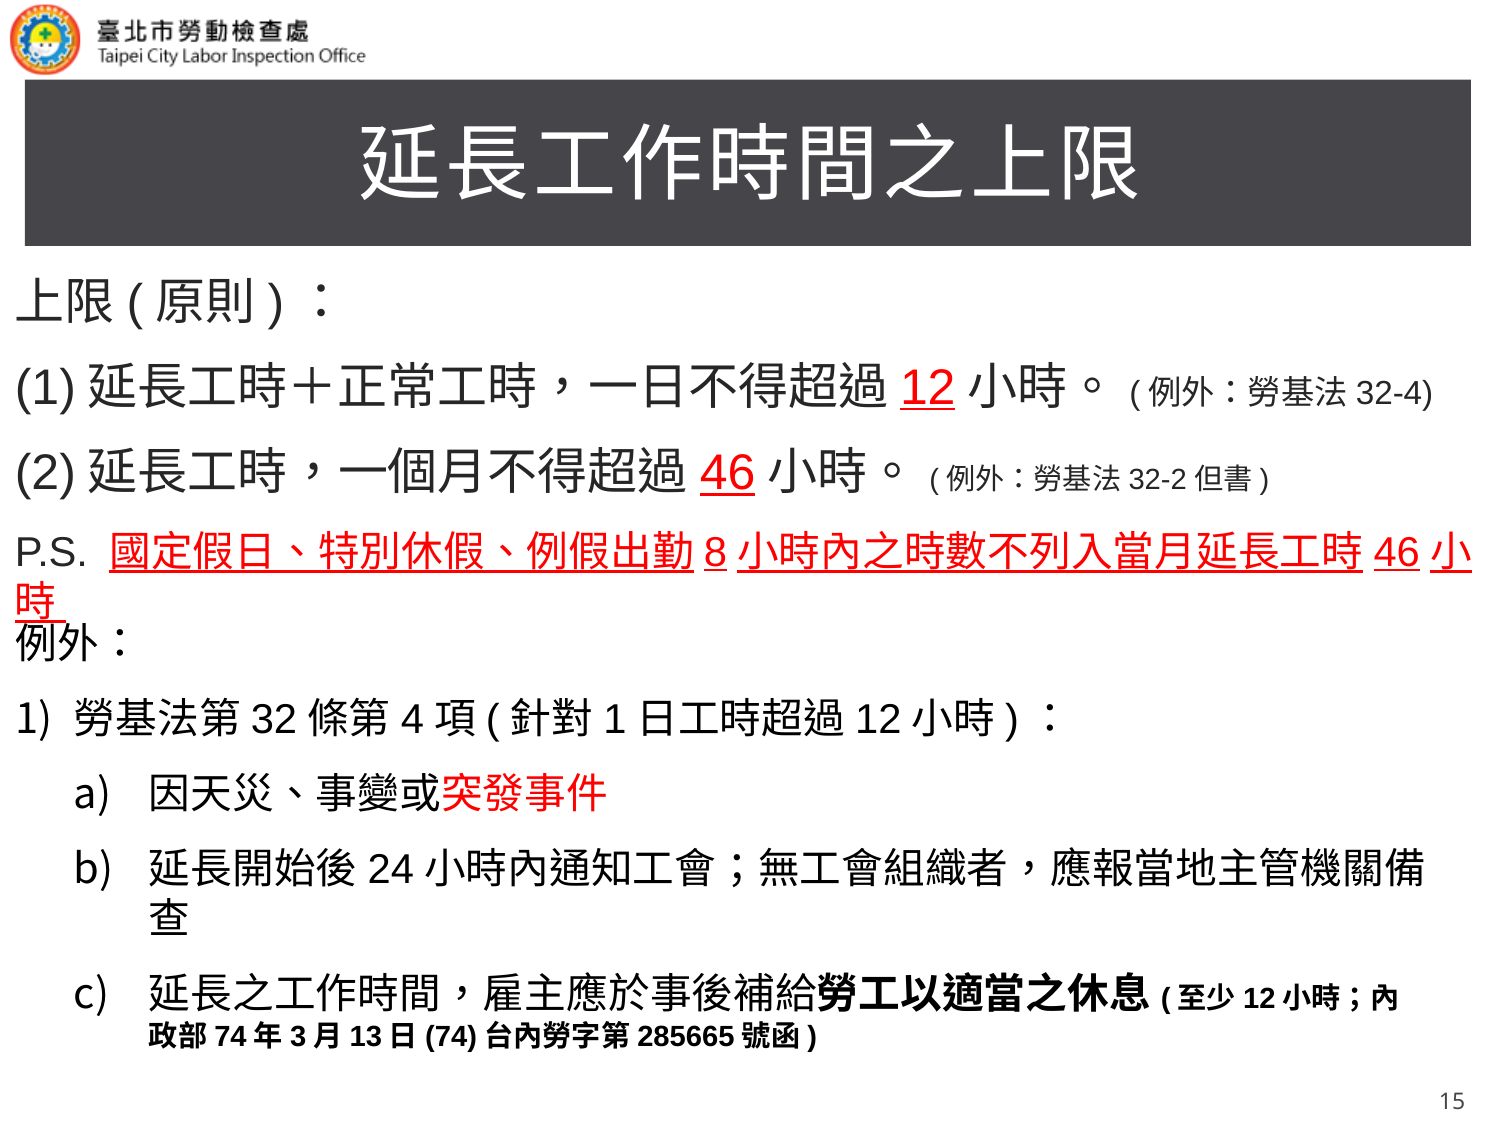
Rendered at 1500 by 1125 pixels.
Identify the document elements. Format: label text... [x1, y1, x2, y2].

picture [4, 3, 377, 80]
title 延長工作時間之上限 [62, 90, 1438, 232]
text_box 上限(原則)： (1)延長工時＋正常工時，一日不得超過12小時。(例外：勞基法32-4) (2)延長工時，一個月不得超過46小時。(例外：勞基法32-2但書) P.S. 國定假日、特別休假、例假出勤8小時內之時數不列入當月延長工時46小時 [0, 262, 1500, 708]
text_box 例外： 勞基法第32條第4項(針對1日工時超過12小時)： 因天災、事變或突發事件 延長開始後24小時內通知工會；無工會組織者，應報當地主管機關備查 延長之工作時間，雇主應於事後補給勞工以適當之休息(至少12小時；內政部74年3月13日(74)台內勞字第285665號函) [0, 609, 1442, 1060]
slide_number 15 [1403, 1078, 1500, 1125]
